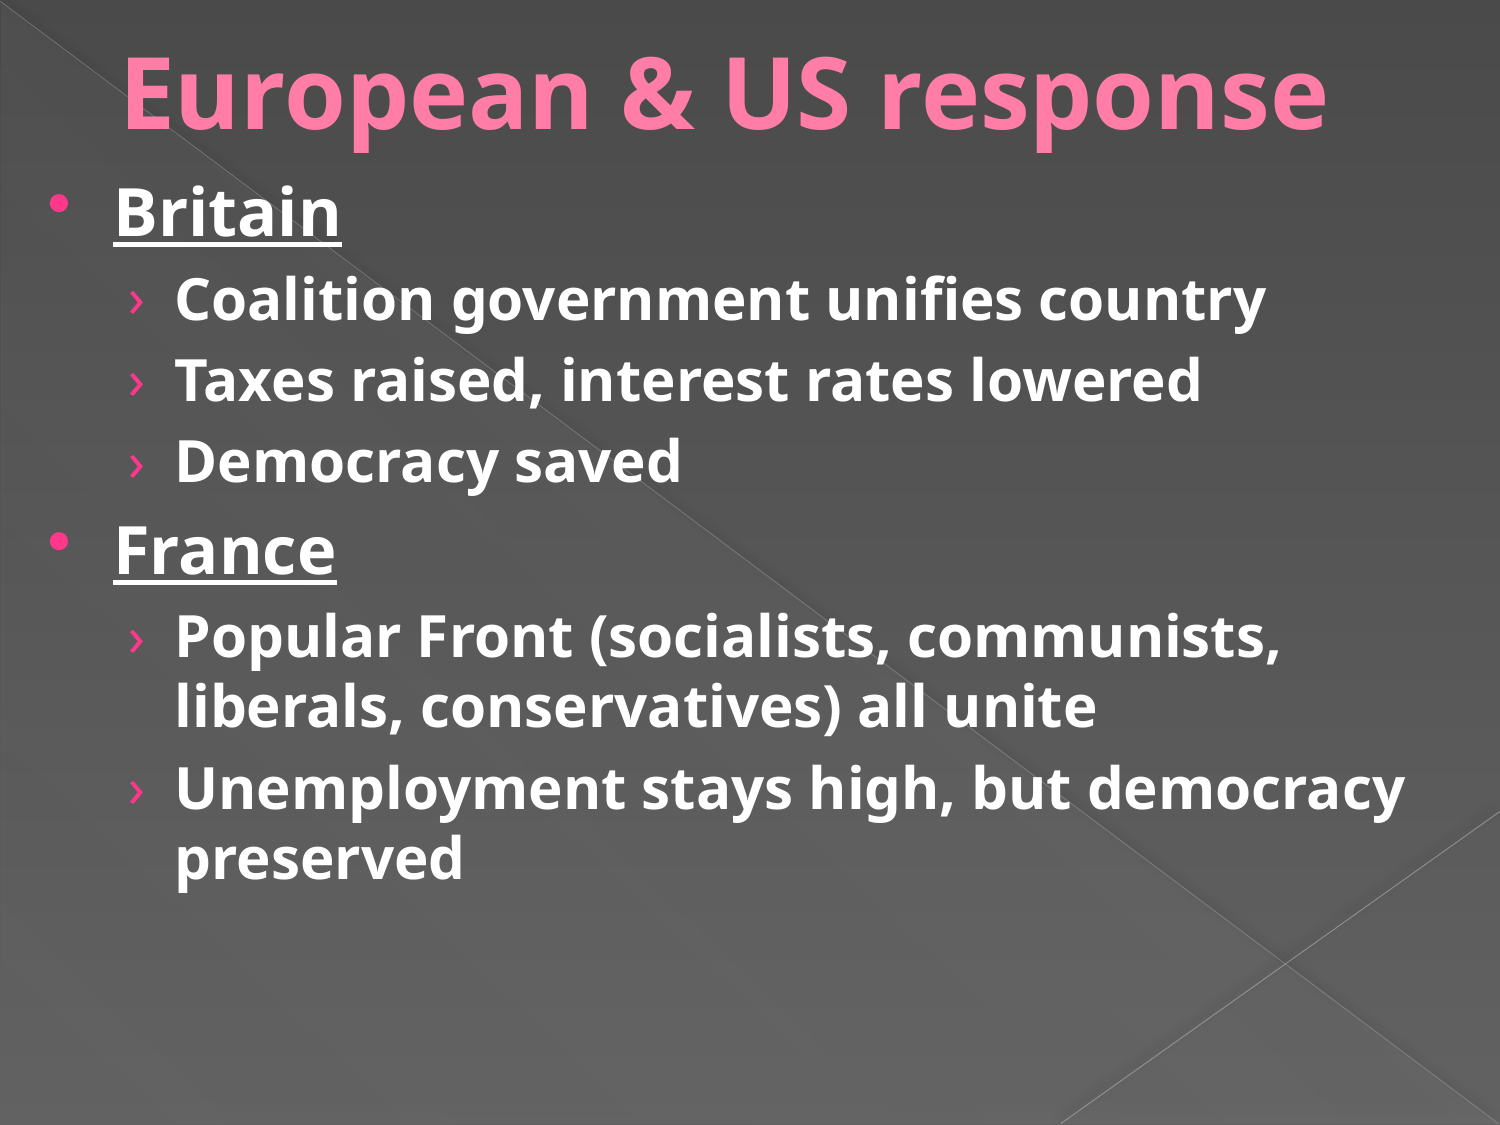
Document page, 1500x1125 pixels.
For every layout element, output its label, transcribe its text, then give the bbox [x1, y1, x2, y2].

list Britain Coalition government unifies country Taxes raised, interest rates lowered Democracy saved France Popular Front (socialists, communists, liberals, conservatives) all unite Unemployment stays high, but democracy preserved [24, 162, 1475, 1059]
title European & US response [24, 5, 1475, 162]
